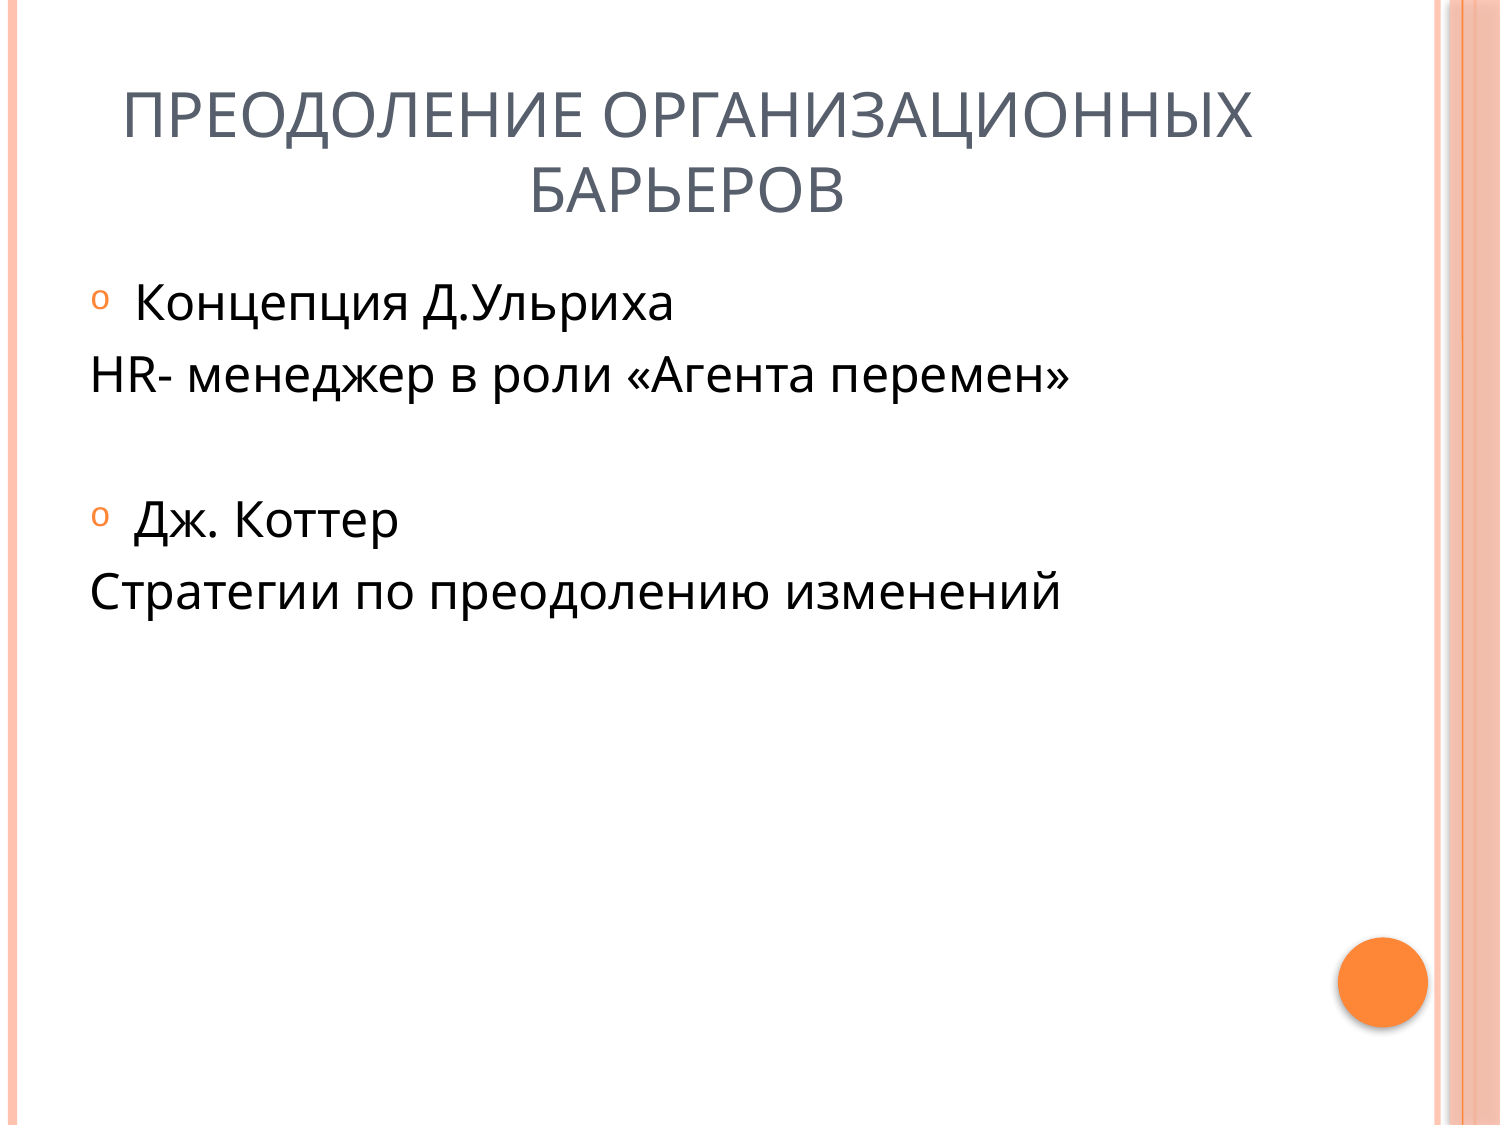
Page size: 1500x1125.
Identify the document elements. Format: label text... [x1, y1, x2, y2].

list Концепция Д.Ульриха HR- менеджер в роли «Агента перемен» Дж. Коттер Стратегии по преодолению изменений [75, 262, 1300, 1062]
title Преодоление организационных барьеров [75, 45, 1300, 233]
